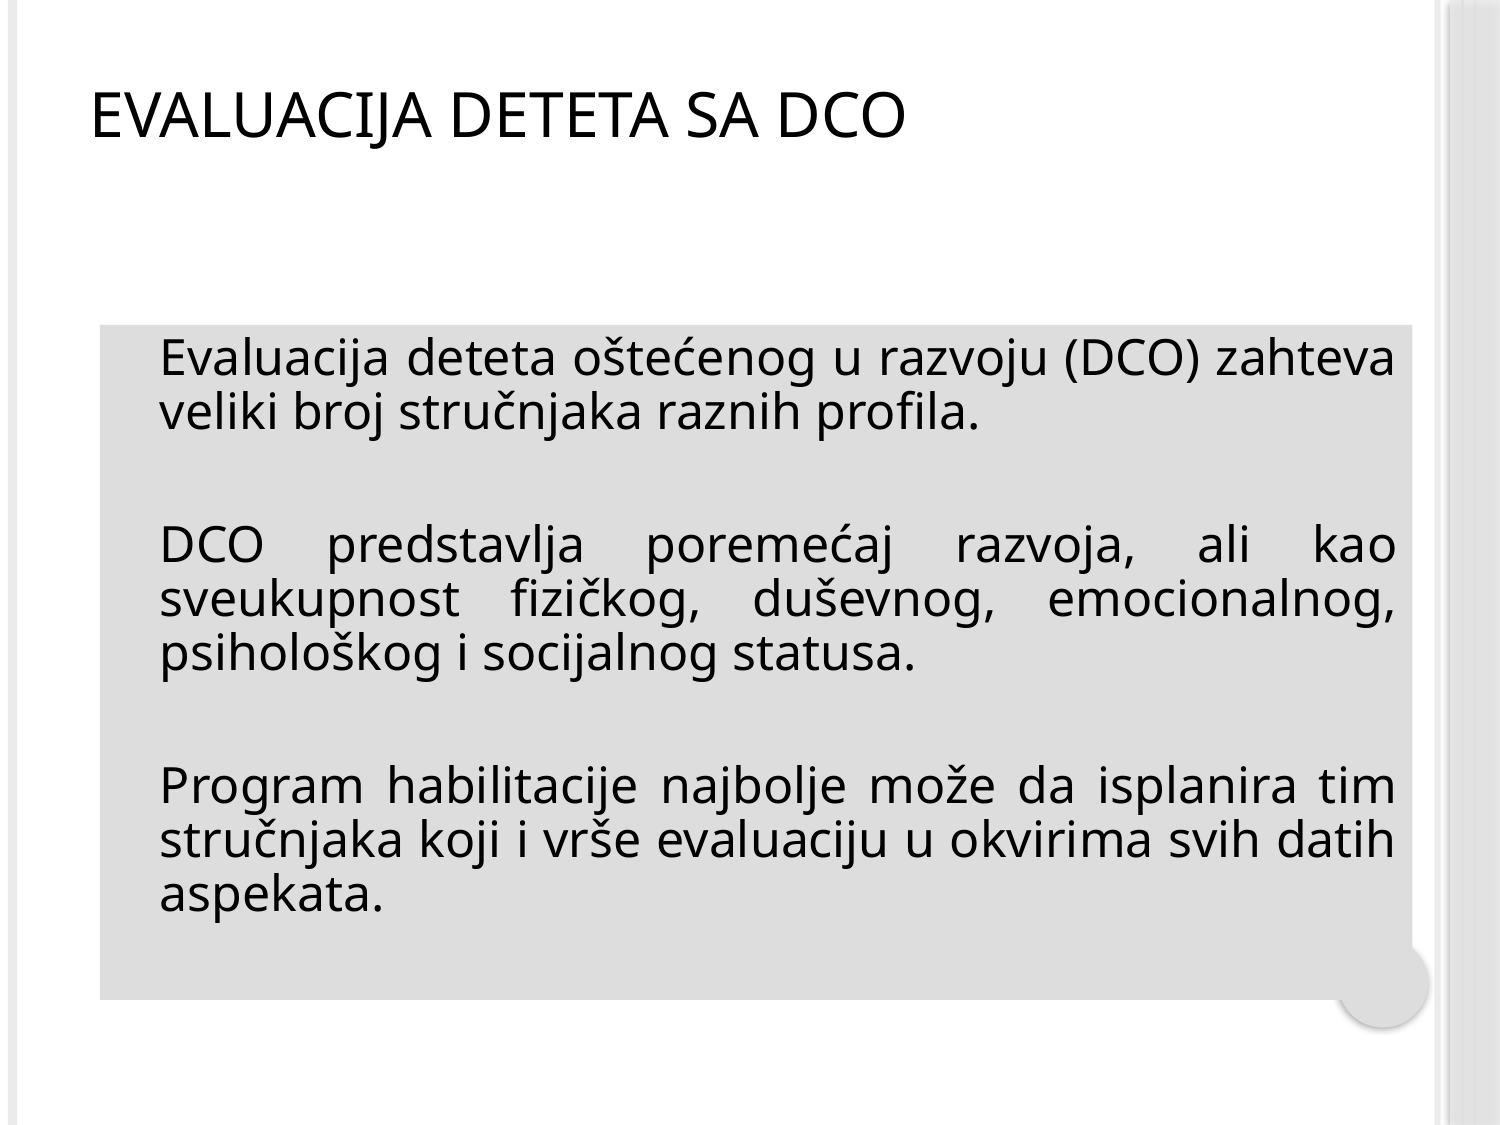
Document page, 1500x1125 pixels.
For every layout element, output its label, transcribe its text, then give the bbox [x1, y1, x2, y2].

list Evaluacija deteta oštećenog u razvoju (DCO) zahteva veliki broj stručnjaka raznih profila. DCO predstavlja poremećaj razvoja, ali kao sveukupnost fizičkog, duševnog, emocionalnog, psihološkog i socijalnog statusa. Program habilitacije najbolje može da isplanira tim stručnjaka koji i vrše evaluaciju u okvirima svih datih aspekata. [99, 324, 1413, 1001]
title Evaluacija deteta sa DCO [75, 45, 1300, 233]
